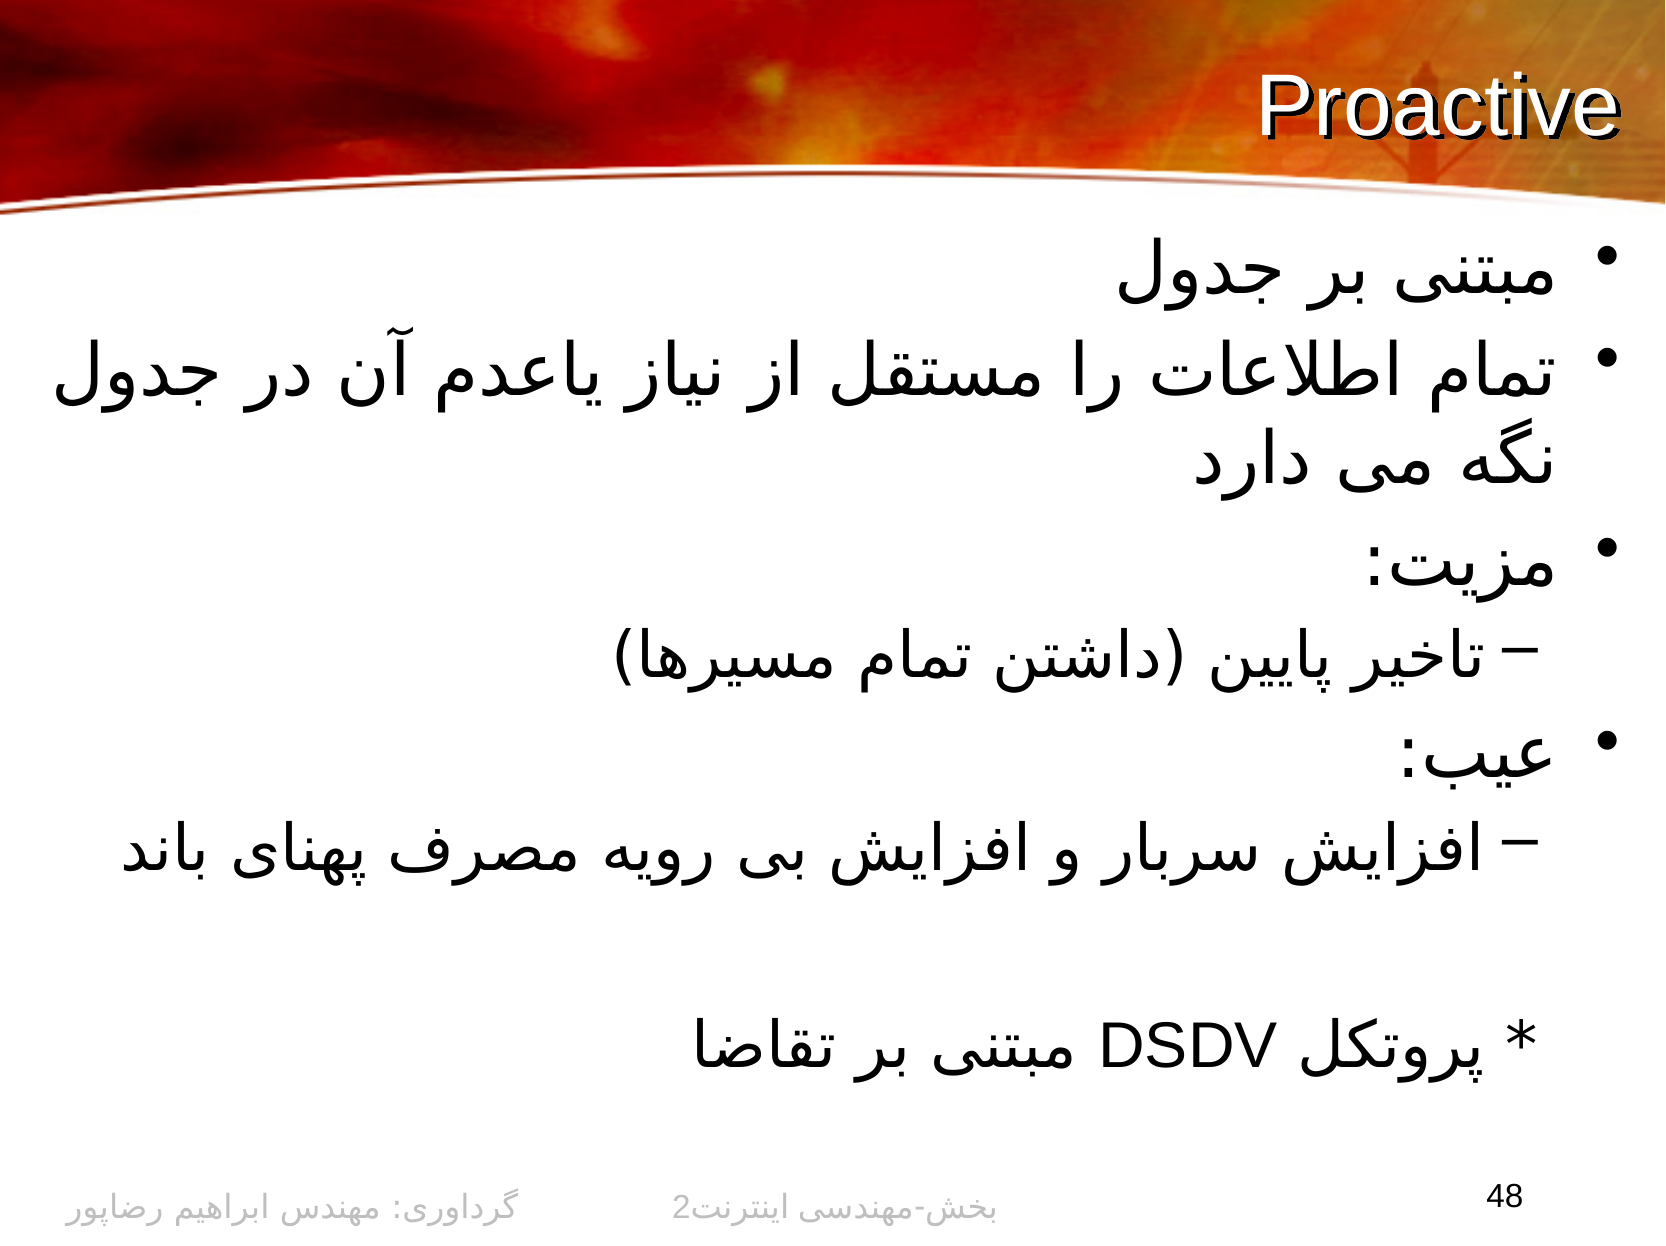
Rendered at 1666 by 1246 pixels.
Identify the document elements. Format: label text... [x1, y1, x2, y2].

footer گرداوری: مهندس ابراهیم رضاپور [29, 1177, 557, 1246]
list مبتنی بر جدول تمام اطلاعات را مستقل از نیاز یاعدم آن در جدول نگه می دارد مزیت: تاخیر پایین (داشتن تمام مسیرها) عیب: افزایش سربار و افزایش بی رویه مصرف پهنای باند * پروتکل DSDV مبتنی بر تقاضا [24, 212, 1638, 1107]
slide_number 2بخش-مهندسی اینترنت [655, 1177, 1069, 1246]
title Proactive [24, 12, 1638, 188]
slide_number 48 [1193, 1165, 1541, 1246]
picture [0, 0, 1666, 1246]
